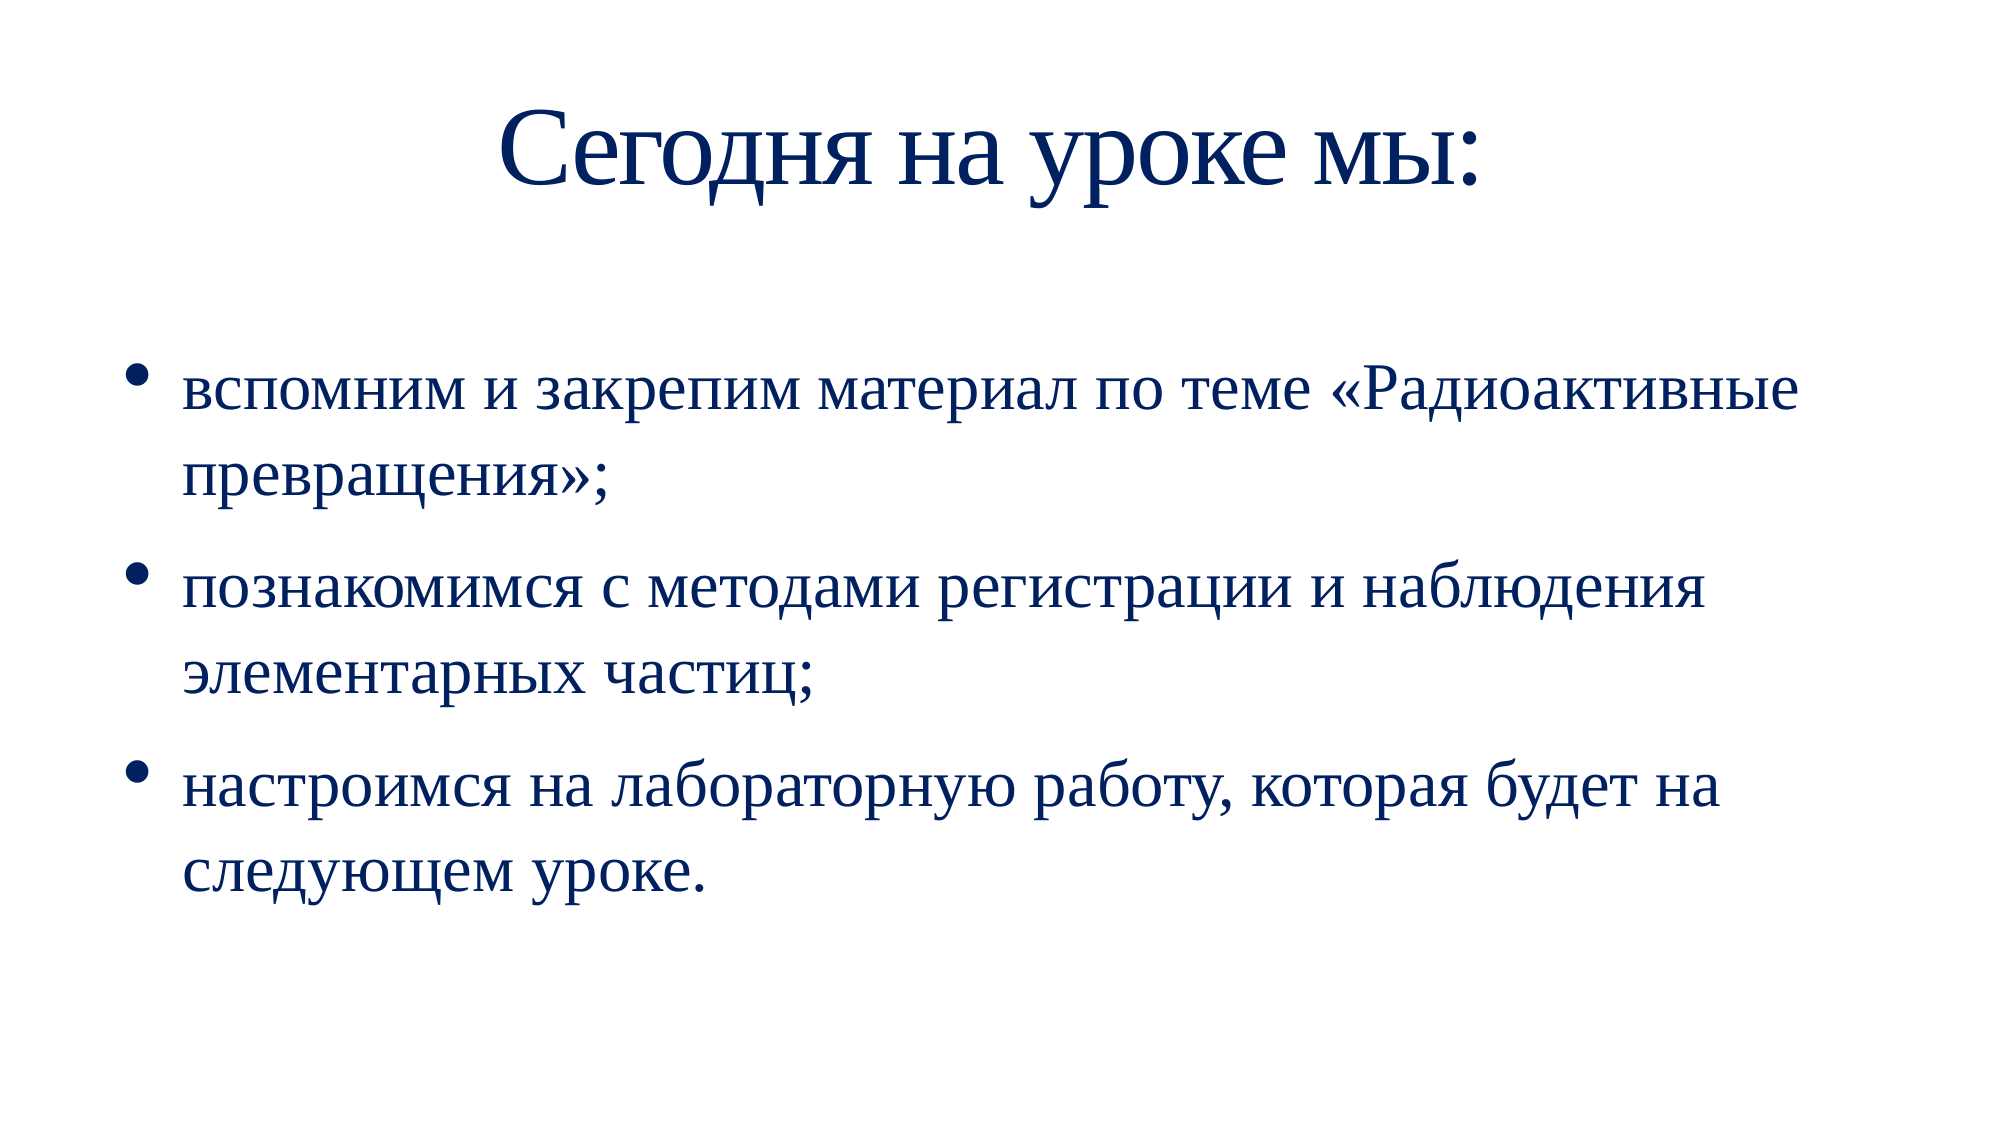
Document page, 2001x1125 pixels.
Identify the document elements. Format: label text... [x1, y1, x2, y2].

title Сегодня на уроке мы: [107, 81, 1875, 354]
list вспомним и закрепим материал по теме «Радиоактивные превращения»; познакомимся с методами регистрации и наблюдения элементарных частиц; настроимся на лабораторную работу, которая будет на следующем уроке. [111, 329, 1876, 948]
